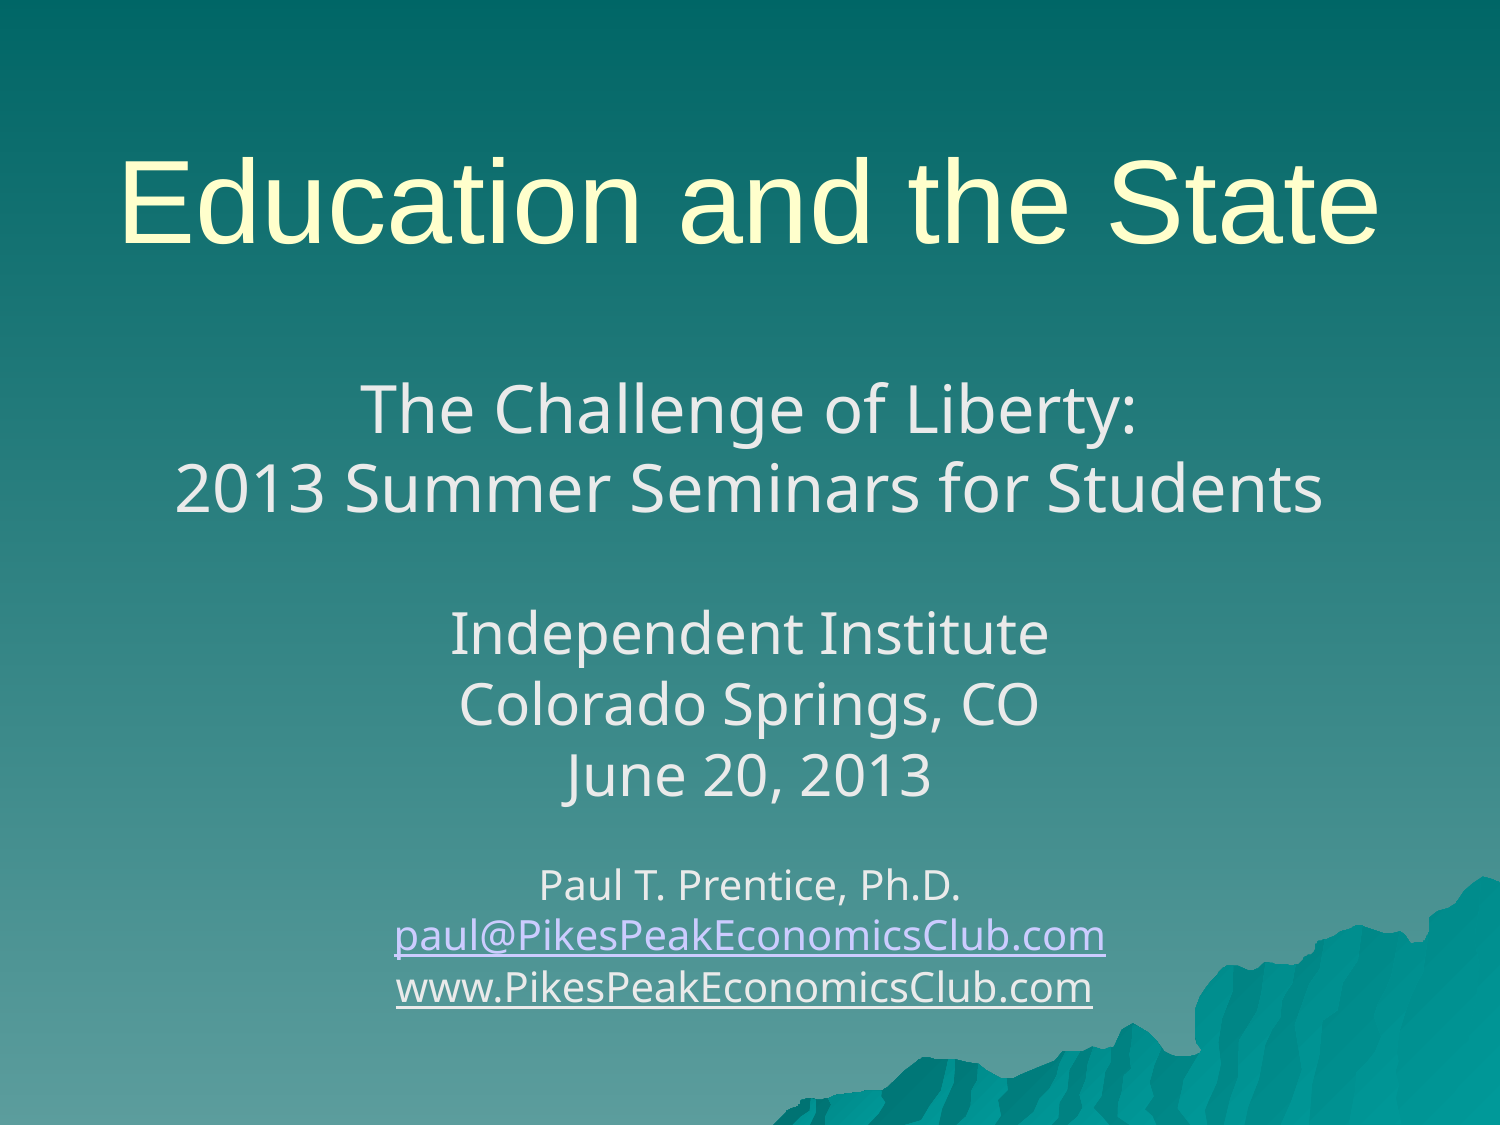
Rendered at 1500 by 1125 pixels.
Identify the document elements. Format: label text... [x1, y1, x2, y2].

title Education and the State [37, 87, 1463, 276]
subtitle The Challenge of Liberty: 2013 Summer Seminars for Students Independent Institute Colorado Springs, CO June 20, 2013 Paul T. Prentice, Ph.D. paul@PikesPeakEconomicsClub.com www.PikesPeakEconomicsClub.com [74, 374, 1426, 1125]
